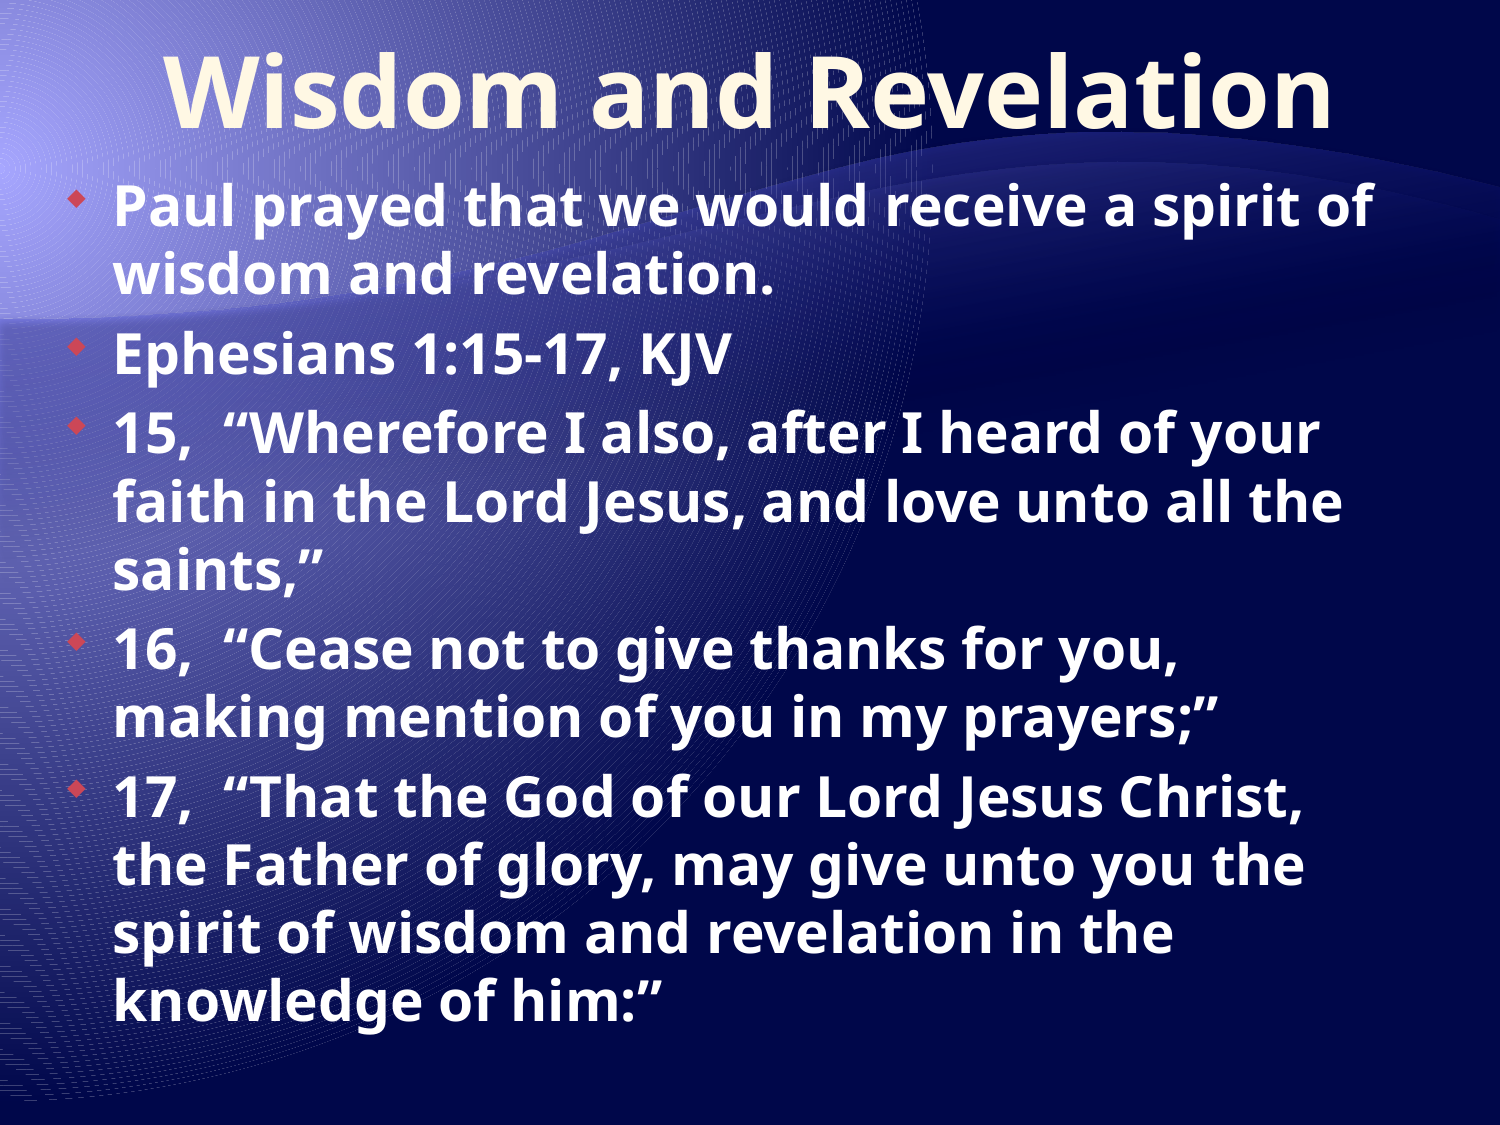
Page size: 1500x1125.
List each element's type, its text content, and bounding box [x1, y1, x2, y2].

title Wisdom and Revelation [75, 0, 1425, 150]
list Paul prayed that we would receive a spirit of wisdom and revelation. Ephesians 1:15-17, KJV 15, “Wherefore I also, after I heard of your faith in the Lord Jesus, and love unto all the saints,” 16, “Cease not to give thanks for you, making mention of you in my prayers;” 17, “That the God of our Lord Jesus Christ, the Father of glory, may give unto you the spirit of wisdom and revelation in the knowledge of him:” [50, 162, 1425, 1050]
